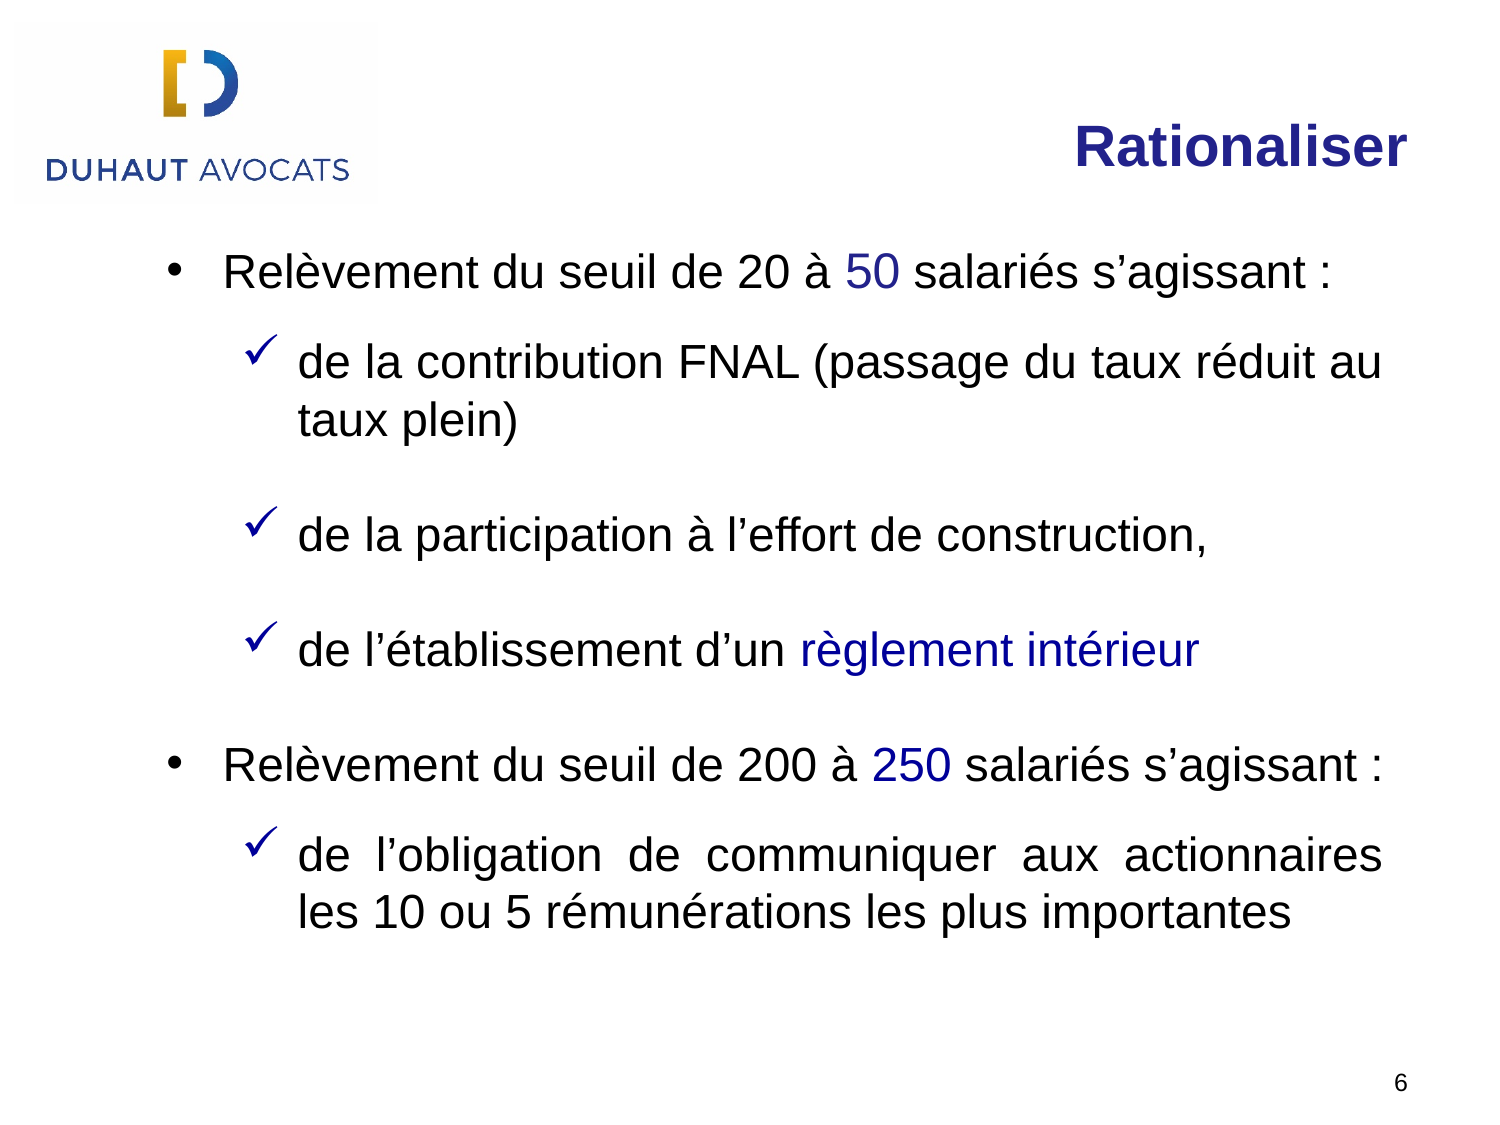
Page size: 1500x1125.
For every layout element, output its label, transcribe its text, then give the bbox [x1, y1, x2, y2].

picture [14, 22, 378, 204]
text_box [785, 479, 936, 630]
slide_number 6 [1110, 1058, 1424, 1102]
text_box Relèvement du seuil de 20 à 50 salariés s’agissant : de la contribution FNAL (passage du taux réduit au taux plein) de la participation à l’effort de construction, de l’établissement d’un règlement intérieur Relèvement du seuil de 200 à 250 salariés s’agissant : de l’obligation de communiquer aux actionnaires les 10 ou 5 rémunérations les plus importantes [76, 231, 1400, 1006]
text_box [359, 420, 834, 445]
text_box Rationaliser [410, 100, 1424, 186]
